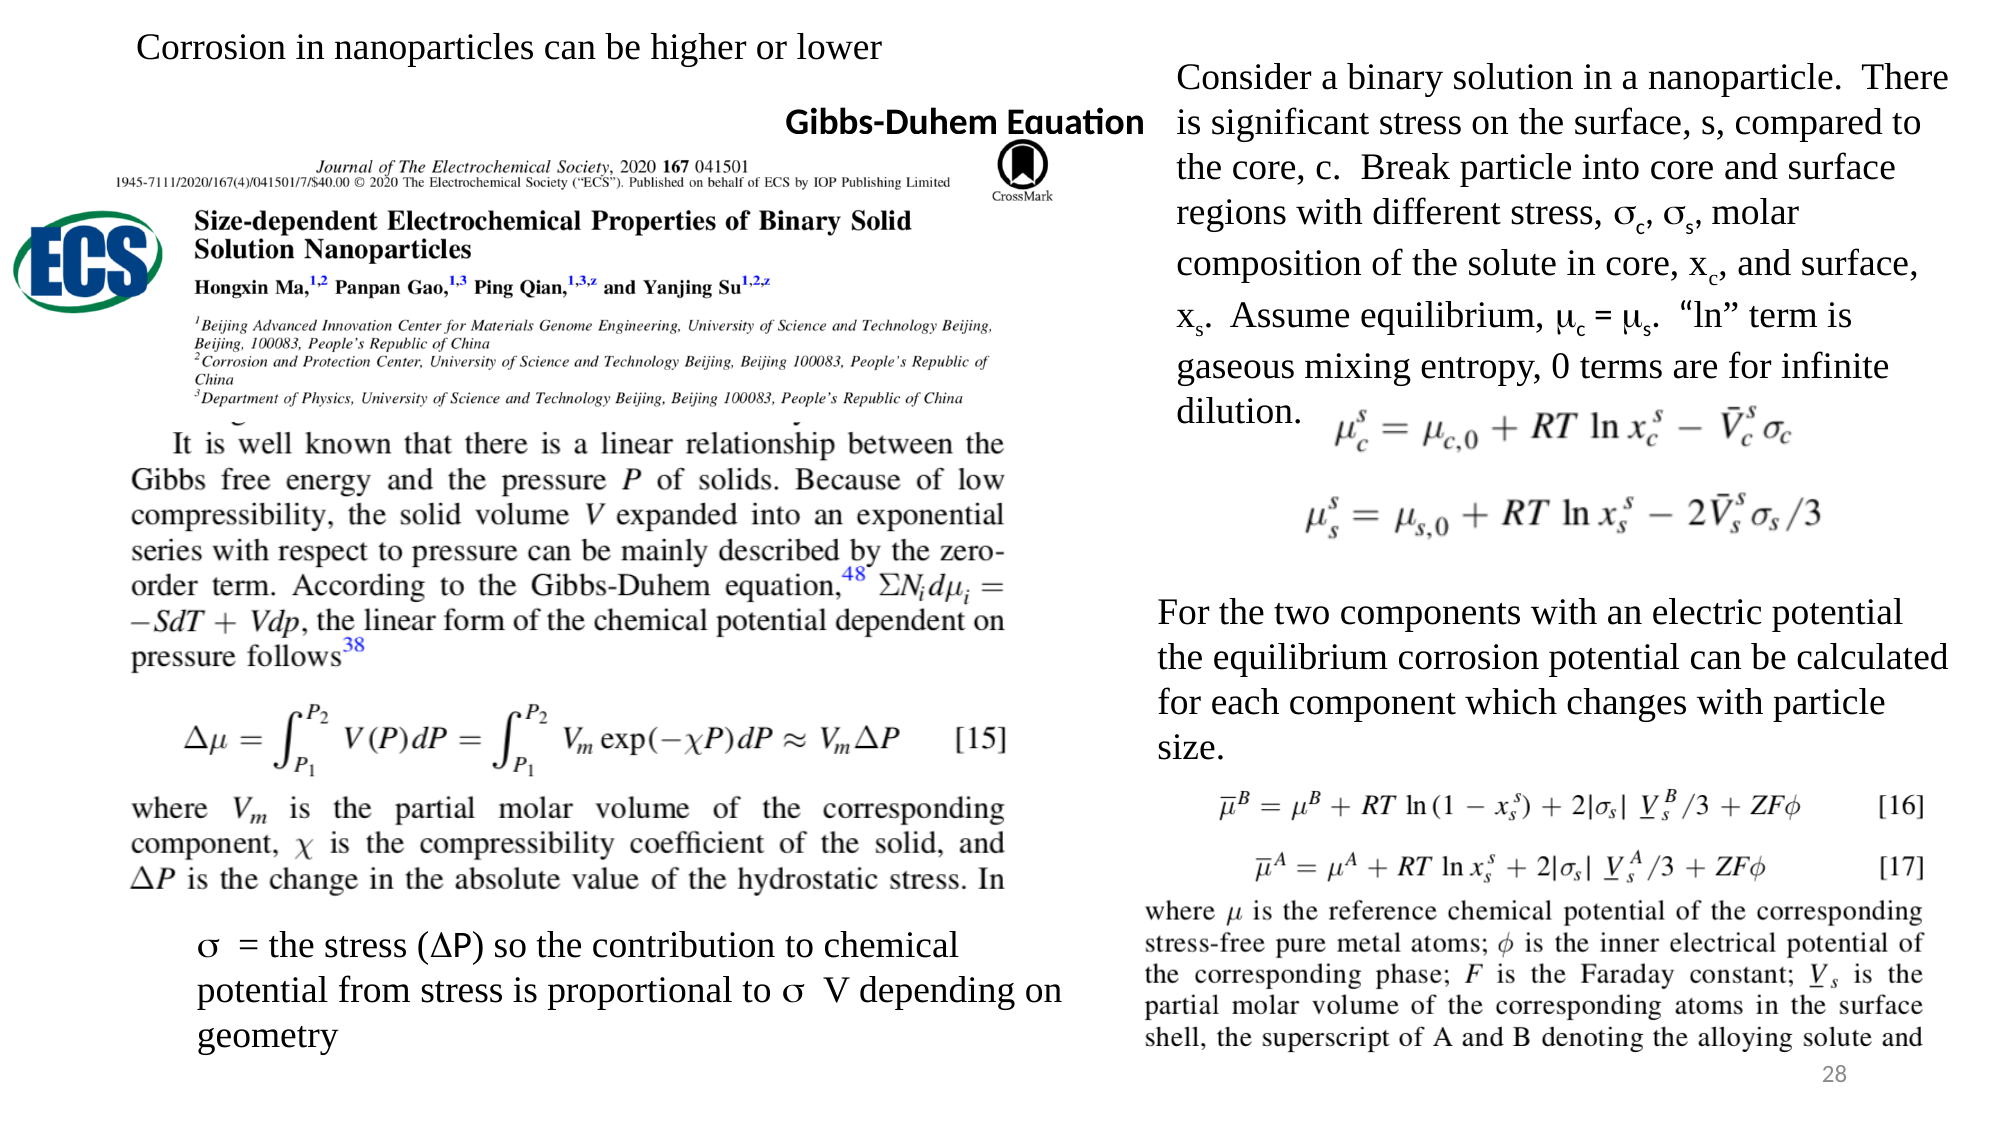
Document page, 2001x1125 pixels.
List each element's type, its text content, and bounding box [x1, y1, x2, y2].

picture [1285, 379, 1843, 550]
text_box Corrosion in nanoparticles can be higher or lower [121, 14, 898, 75]
slide_number 28 [1412, 1056, 1863, 1103]
picture [10, 134, 1078, 409]
picture [127, 422, 1012, 899]
picture [1142, 770, 1935, 1056]
text_box s = the stress (DP) so the contribution to chemical potential from stress is proportional to s V depending on geometry [182, 912, 1078, 1063]
text_box For the two components with an electric potential the equilibrium corrosion potential can be calculated for each component which changes with particle size. [1142, 579, 1973, 775]
text_box Gibbs-Duhem Equation [770, 89, 1161, 150]
text_box Consider a binary solution in a nanoparticle. There is significant stress on the surface, s, compared to the core, c. Break particle into core and surface regions with different stress, sc, ss, molar composition of the solute in core, xc, and surface, xs. Assume equilibrium, mc = ms. “ln” term is gaseous mixing entropy, 0 terms are for infinite dilution. [1161, 44, 1966, 438]
